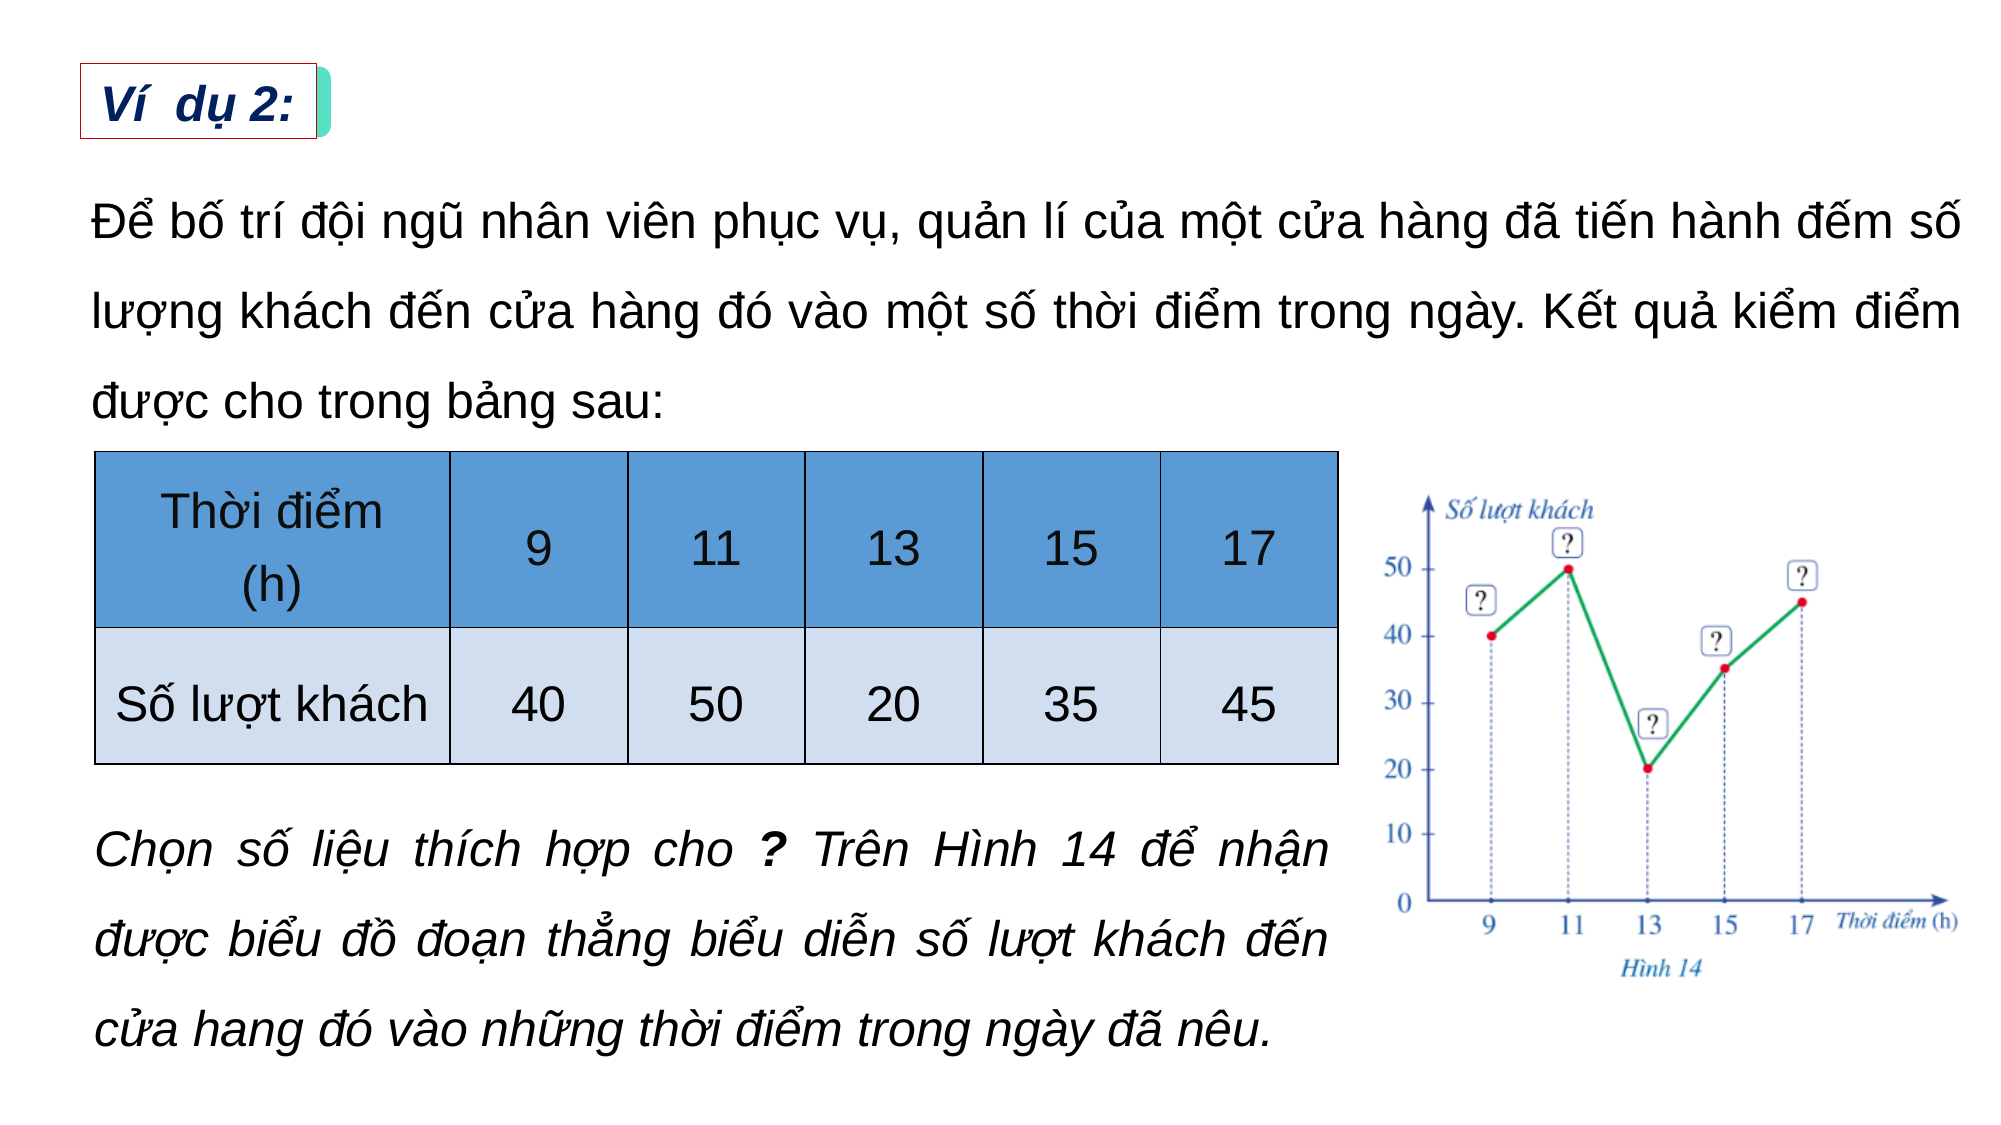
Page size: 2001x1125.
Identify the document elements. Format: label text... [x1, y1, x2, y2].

picture [1369, 475, 1961, 998]
table_header 15 [984, 452, 1160, 627]
table_cell 40 [451, 628, 627, 763]
table_cell 35 [984, 628, 1160, 763]
text_box Ví dụ 2: [80, 63, 317, 139]
text_box Chọn số liệu thích hợp cho ? Trên Hình 14 để nhận được biểu đồ đoạn thẳng biểu diễn số lượt khách đến cửa hang đó vào những thời điểm trong ngày đã nêu. [79, 779, 1345, 1065]
text_box [317, 65, 332, 139]
table_header Thời điểm (h) [96, 452, 449, 627]
table_cell 45 [1161, 628, 1337, 763]
table_cell 20 [806, 628, 982, 763]
text_box Để bố trí đội ngũ nhân viên phục vụ, quản lí của một cửa hàng đã tiến hành đếm số lượng khách đến cửa hàng đó vào một số thời điểm trong ngày. Kết quả kiểm điểm được cho trong bảng sau: [76, 151, 1979, 437]
table_header 9 [451, 452, 627, 627]
table_cell Số lượt khách [96, 628, 449, 763]
table_header 17 [1161, 452, 1337, 627]
table_header 13 [806, 452, 982, 627]
table_header 11 [629, 452, 804, 627]
table_cell 50 [629, 628, 804, 763]
